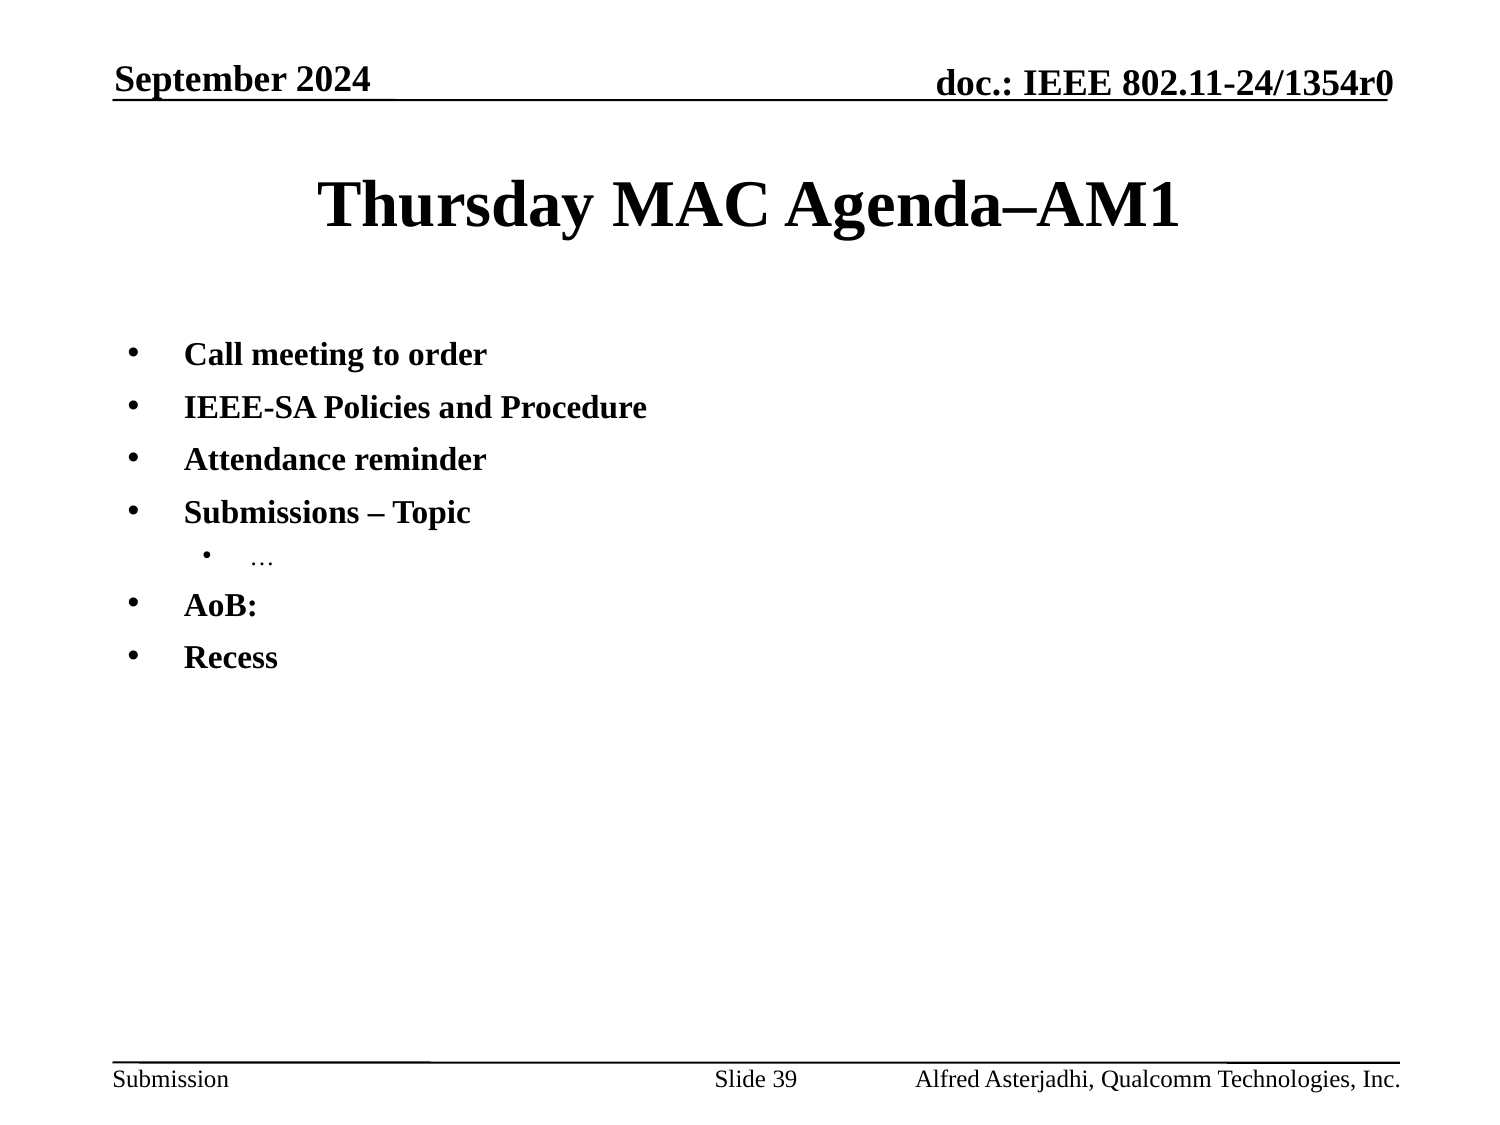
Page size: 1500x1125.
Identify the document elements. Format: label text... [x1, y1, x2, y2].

list Call meeting to order IEEE-SA Policies and Procedure Attendance reminder Submissions – Topic … AoB: Recess [112, 324, 1388, 1063]
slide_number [114, 54, 423, 100]
slide_number Slide 39 [712, 1061, 800, 1123]
title Thursday MAC Agenda–AM1 [112, 112, 1388, 288]
footer Alfred Asterjadhi, Qualcomm Technologies, Inc. [878, 1061, 1402, 1093]
